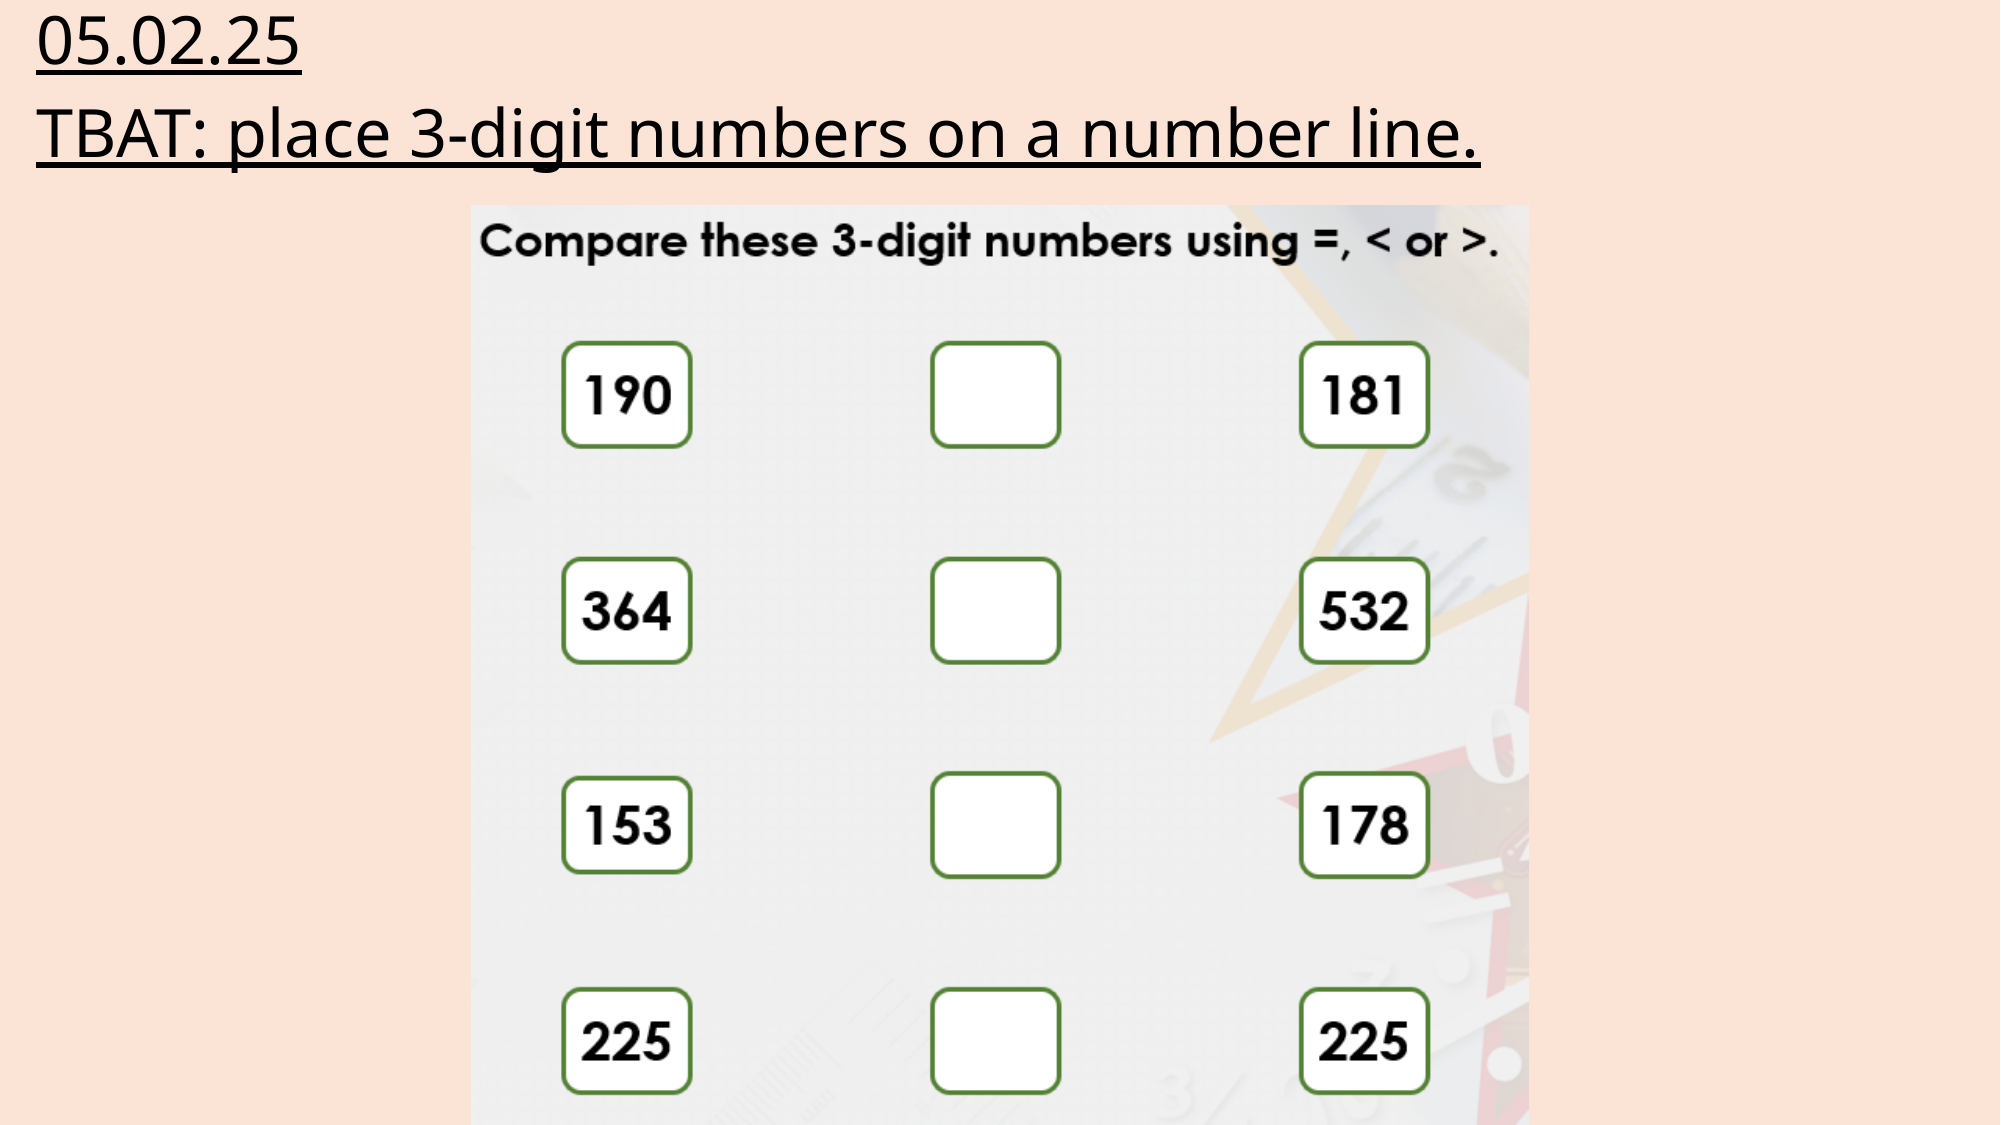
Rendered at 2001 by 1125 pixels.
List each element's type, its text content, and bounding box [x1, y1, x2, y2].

picture [470, 205, 1530, 1125]
subtitle 05.02.25 TBAT: place 3-digit numbers on a number line. [21, 0, 1931, 283]
